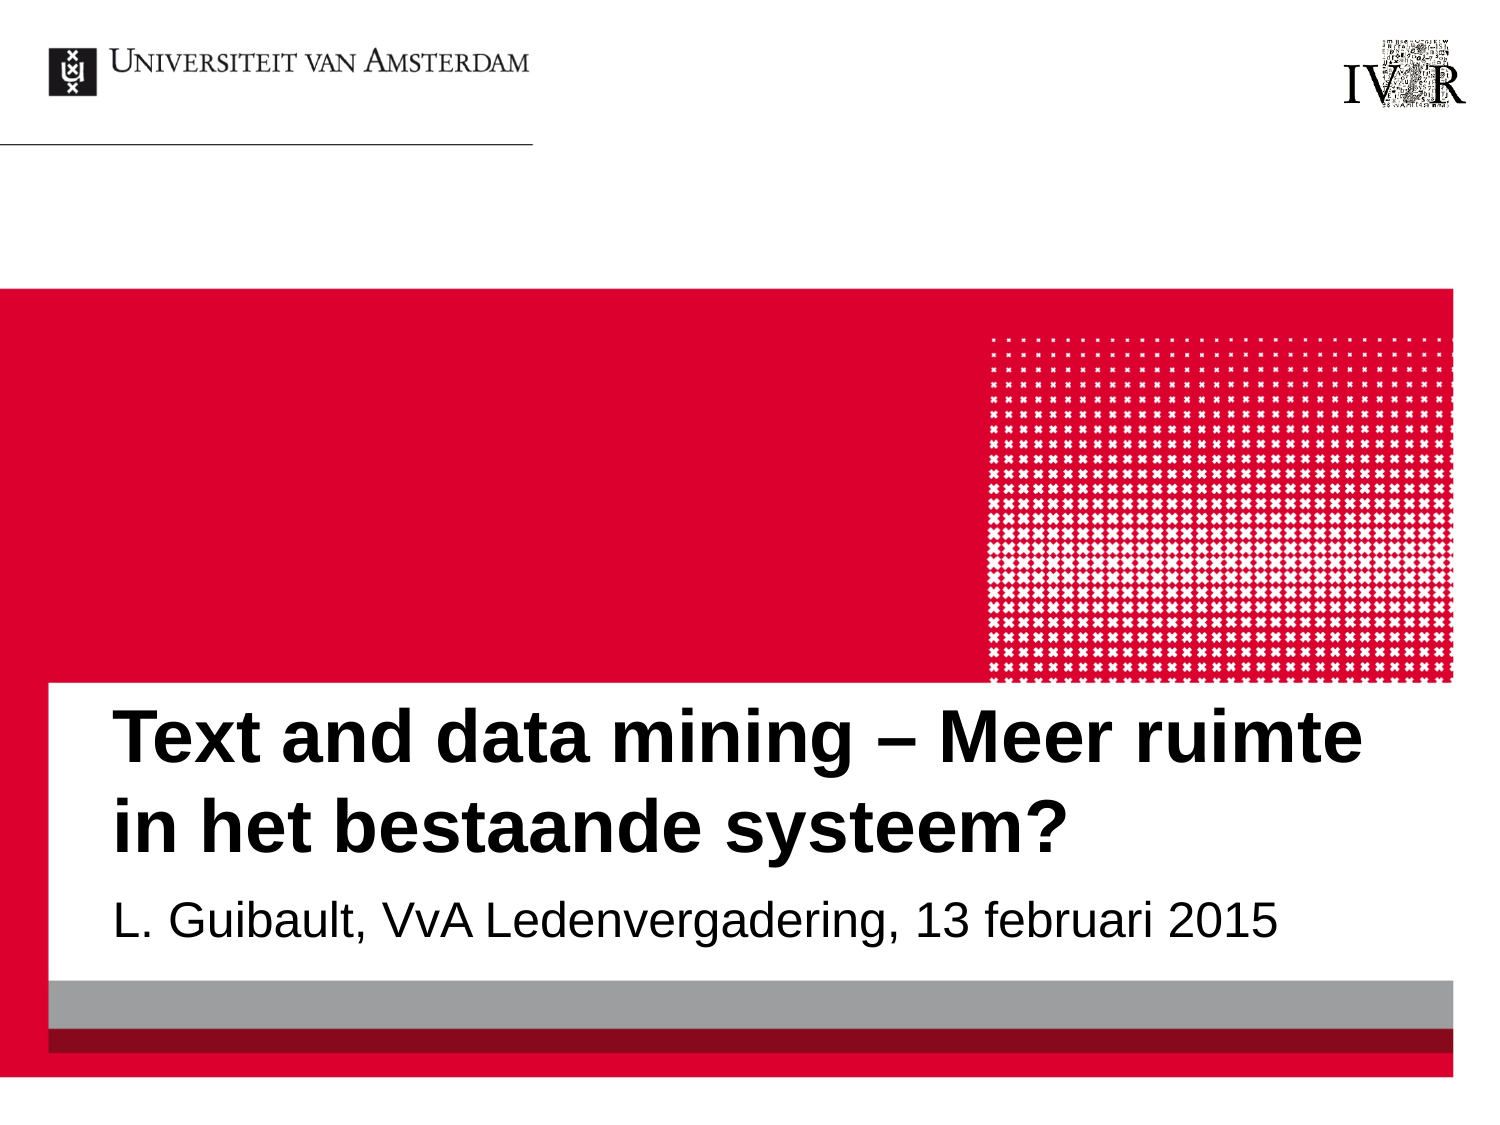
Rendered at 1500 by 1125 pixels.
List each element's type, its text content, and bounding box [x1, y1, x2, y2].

subtitle L. Guibault, VvA Ledenvergadering, 13 februari 2015 [112, 887, 1450, 988]
title Text and data mining – Meer ruimte in het bestaande systeem? [112, 687, 1450, 863]
picture [0, 0, 1500, 1125]
